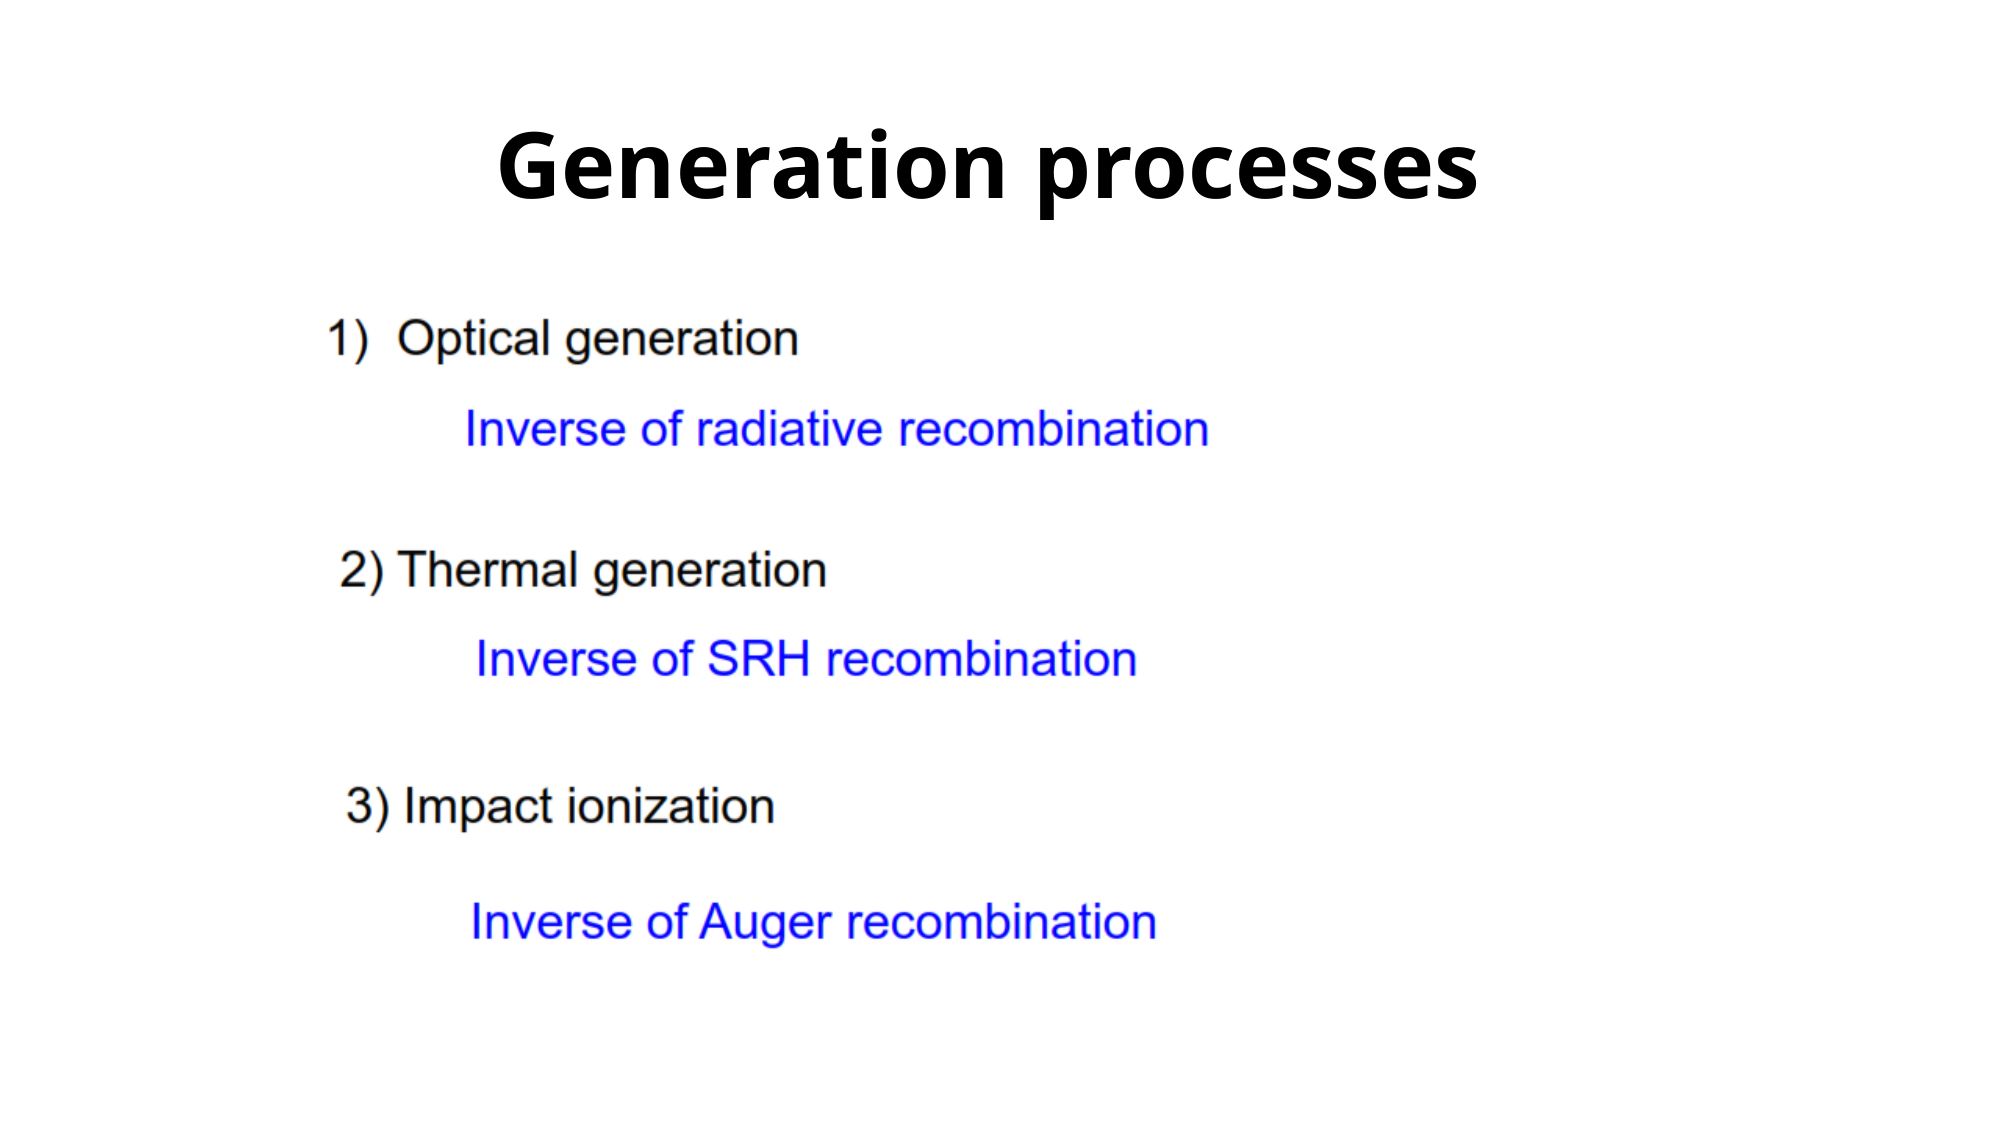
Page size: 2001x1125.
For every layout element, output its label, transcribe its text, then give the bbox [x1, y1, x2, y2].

picture [292, 277, 1708, 1000]
title Generation processes [137, 59, 1863, 278]
